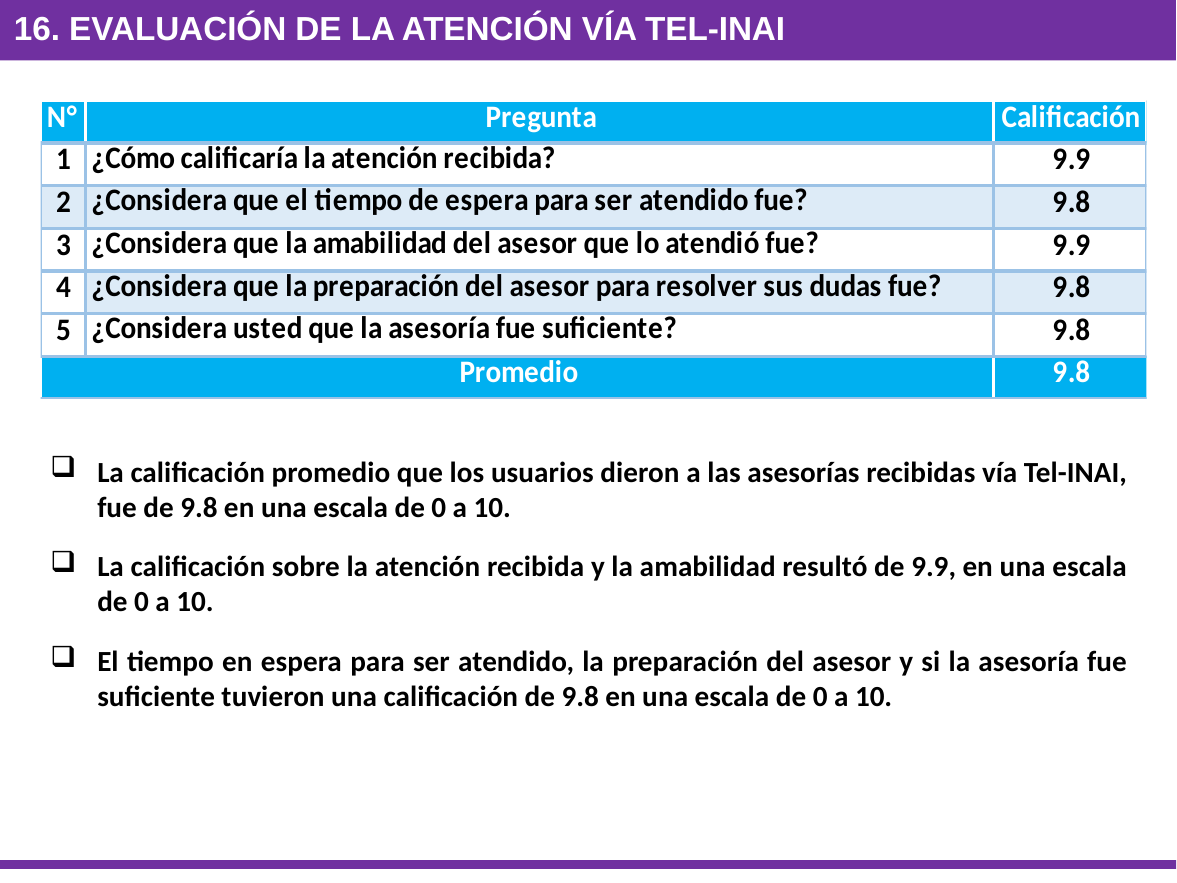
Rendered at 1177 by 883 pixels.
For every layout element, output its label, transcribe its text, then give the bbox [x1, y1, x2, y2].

picture [40, 100, 1149, 401]
text_box La calificación promedio que los usuarios dieron a las asesorías recibidas vía Tel-INAI, fue de 9.8 en una escala de 0 a 10. La calificación sobre la atención recibida y la amabilidad resultó de 9.9, en una escala de 0 a 10. El tiempo en espera para ser atendido, la preparación del asesor y si la asesoría fue suficiente tuvieron una calificación de 9.8 en una escala de 0 a 10. [35, 445, 1144, 745]
text_box 16. Evaluación de la atención vía Tel-INAI [0, 0, 1167, 55]
